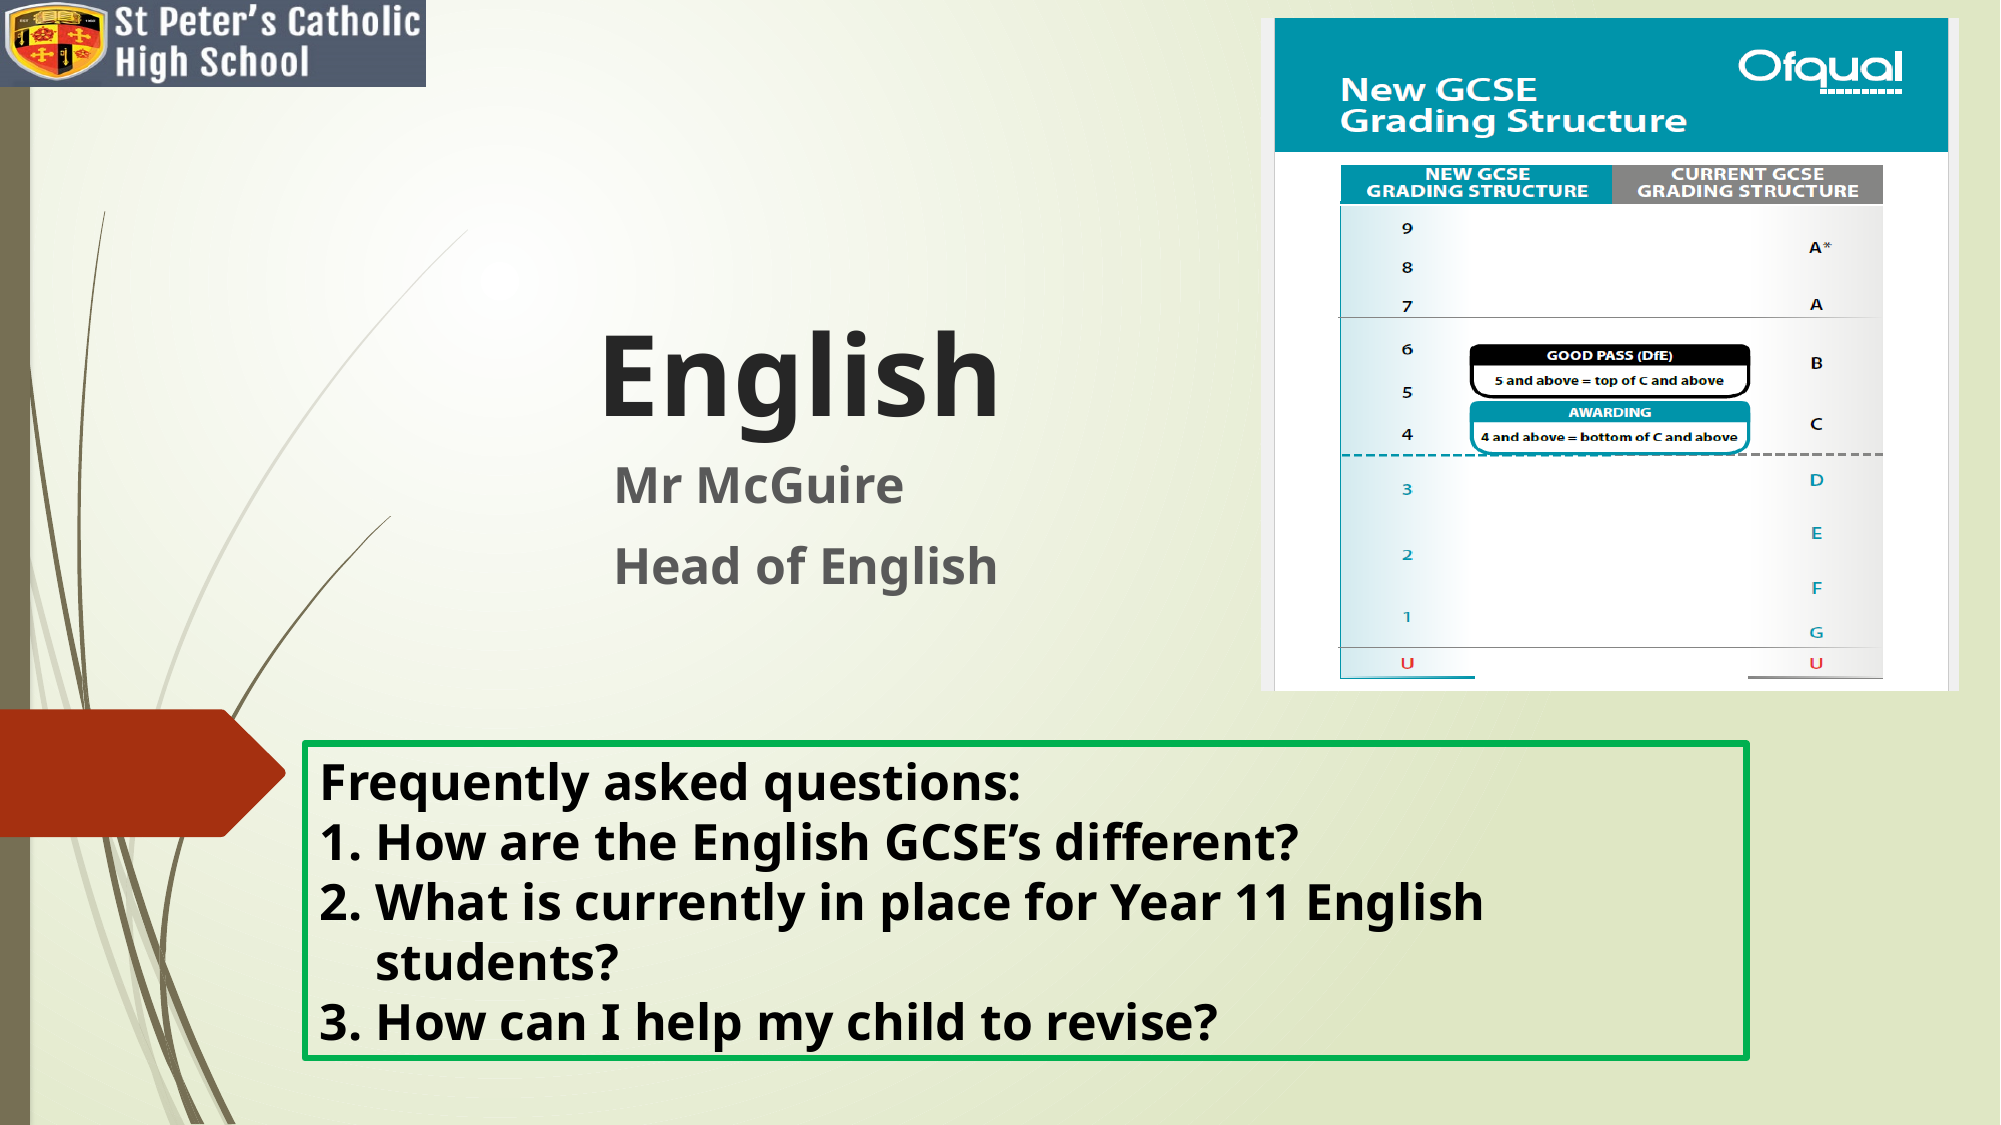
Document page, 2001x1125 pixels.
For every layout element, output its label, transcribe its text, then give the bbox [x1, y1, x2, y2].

subtitle Mr McGuire Head of English [598, 446, 1071, 632]
picture [1261, 17, 1959, 692]
picture [0, 0, 426, 87]
text_box Frequently asked questions: How are the English GCSE’s different? What is currently in place for Year 11 English students? How can I help my child to revise? [304, 743, 1747, 1059]
title English [581, 263, 1169, 447]
